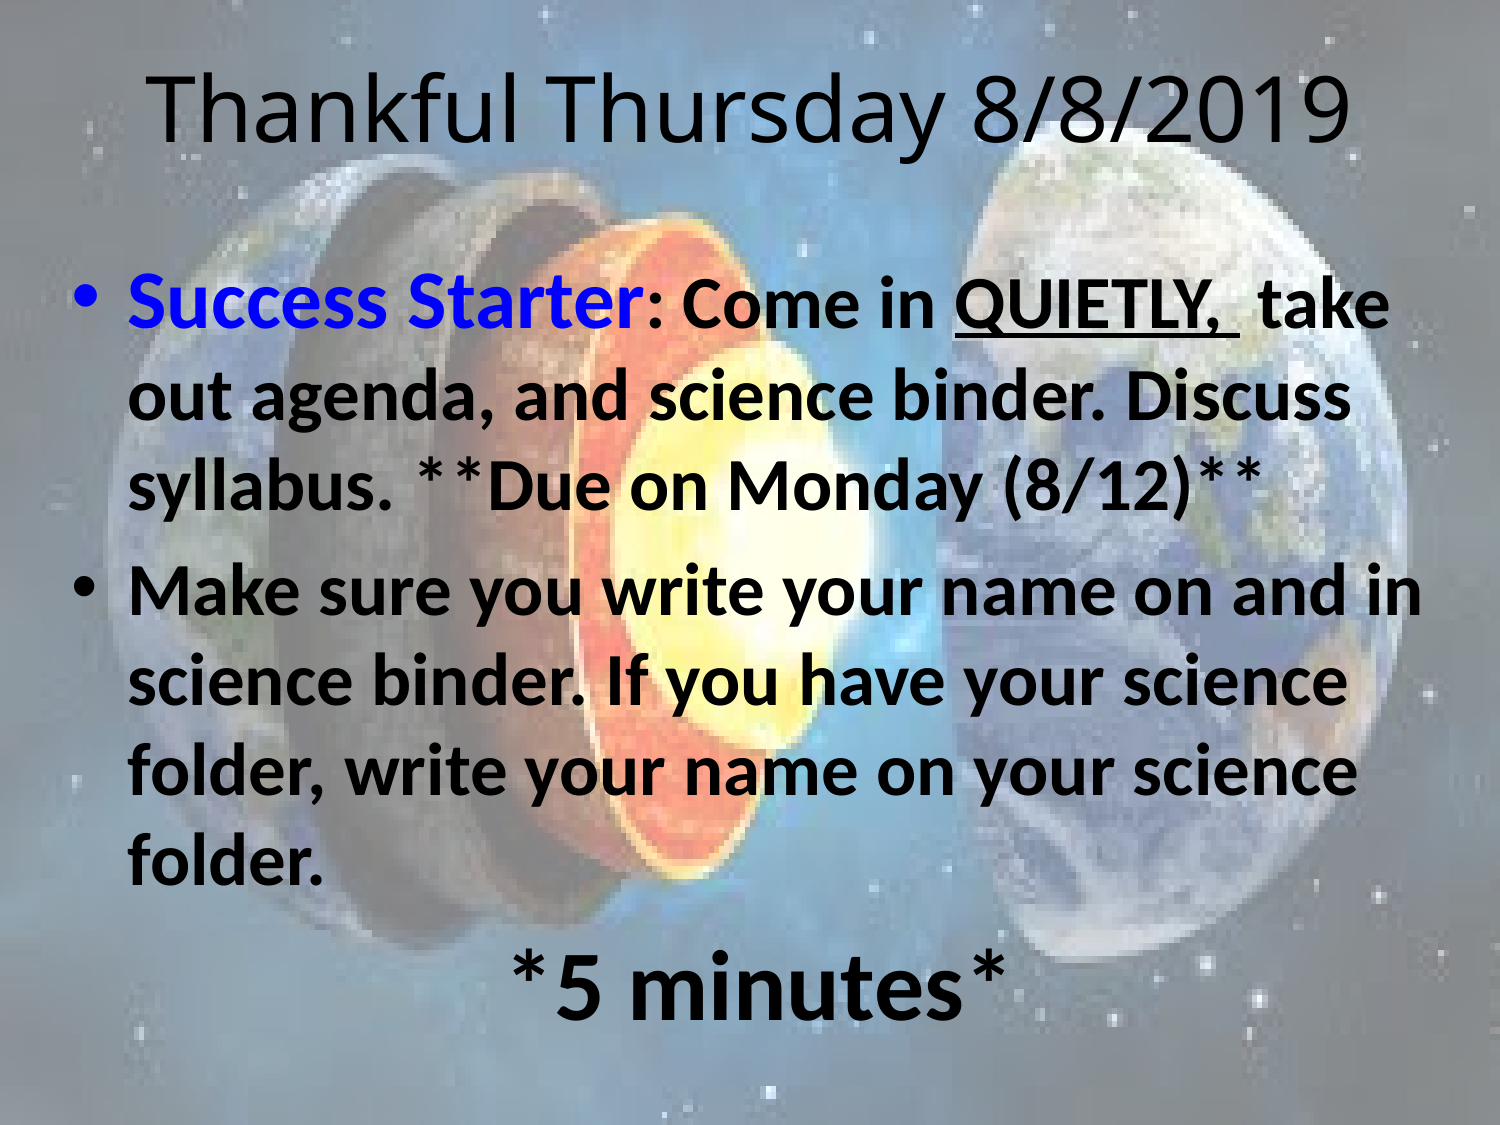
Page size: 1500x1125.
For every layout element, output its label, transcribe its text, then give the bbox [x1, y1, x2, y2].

title Thankful Thursday 8/8/2019 [75, 12, 1425, 200]
list Success Starter: Come in QUIETLY, take out agenda, and science binder. Discuss syllabus. **Due on Monday (8/12)** Make sure you write your name on and in science binder. If you have your science folder, write your name on your science folder. *5 minutes* [56, 237, 1463, 1125]
